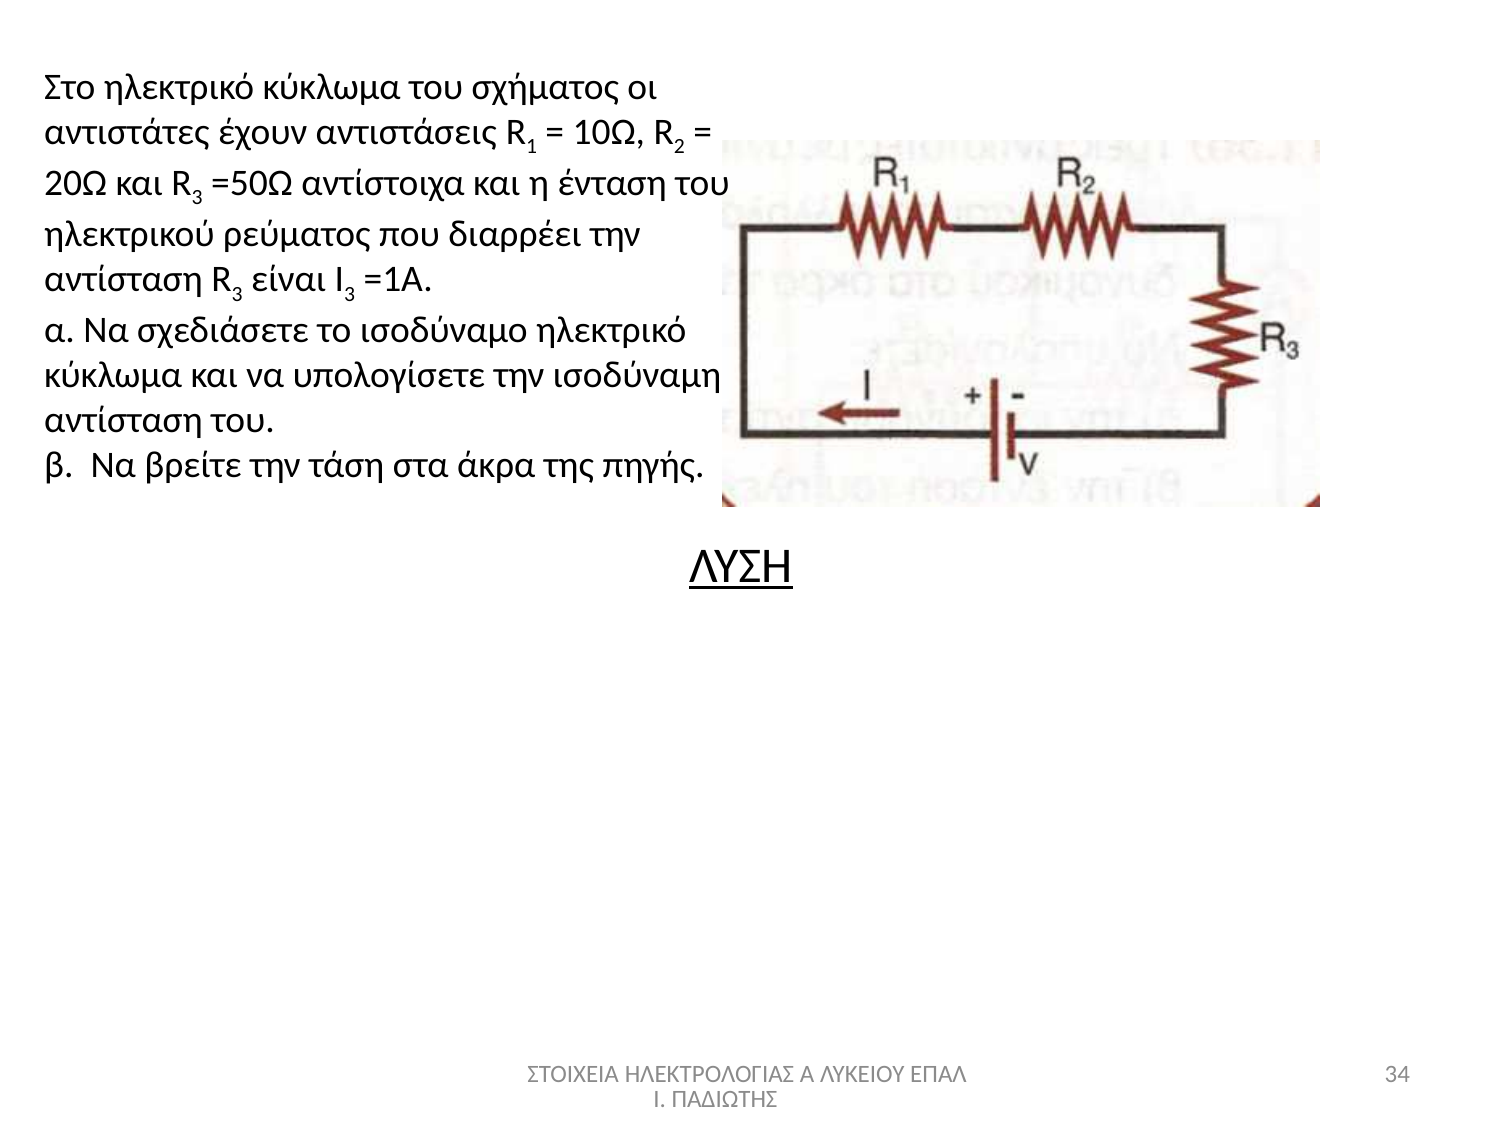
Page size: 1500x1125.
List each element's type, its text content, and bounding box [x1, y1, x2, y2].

text_box ΛΥΣΗ [674, 524, 808, 600]
slide_number 34 [1074, 1042, 1425, 1103]
text_box Στο ηλεκτρικό κύκλωμα του σχήματος οι αντιστάτες έχουν αντιστάσεις R1 = 10Ω, R2 = 20Ω και R3 =50Ω αντίστοιχα και η ένταση του ηλεκτρικού ρεύματος που διαρρέει την αντίσταση R3 είναι Ι3 =1Α. α. Να σχεδιάσετε το ισοδύναμο ηλεκτρικό κύκλωμα και να υπολογίσετε την ισοδύναμη αντίσταση του. β. Να βρείτε την τάση στα άκρα της πηγής. [29, 54, 780, 493]
picture [721, 140, 1321, 507]
footer ΣΤΟΙΧΕΙΑ ΗΛΕΚΤΡΟΛΟΓΙΑΣ Α ΛΥΚΕΙΟΥ ΕΠΑΛ Ι. ΠΑΔΙΩΤΗΣ [512, 1042, 988, 1103]
